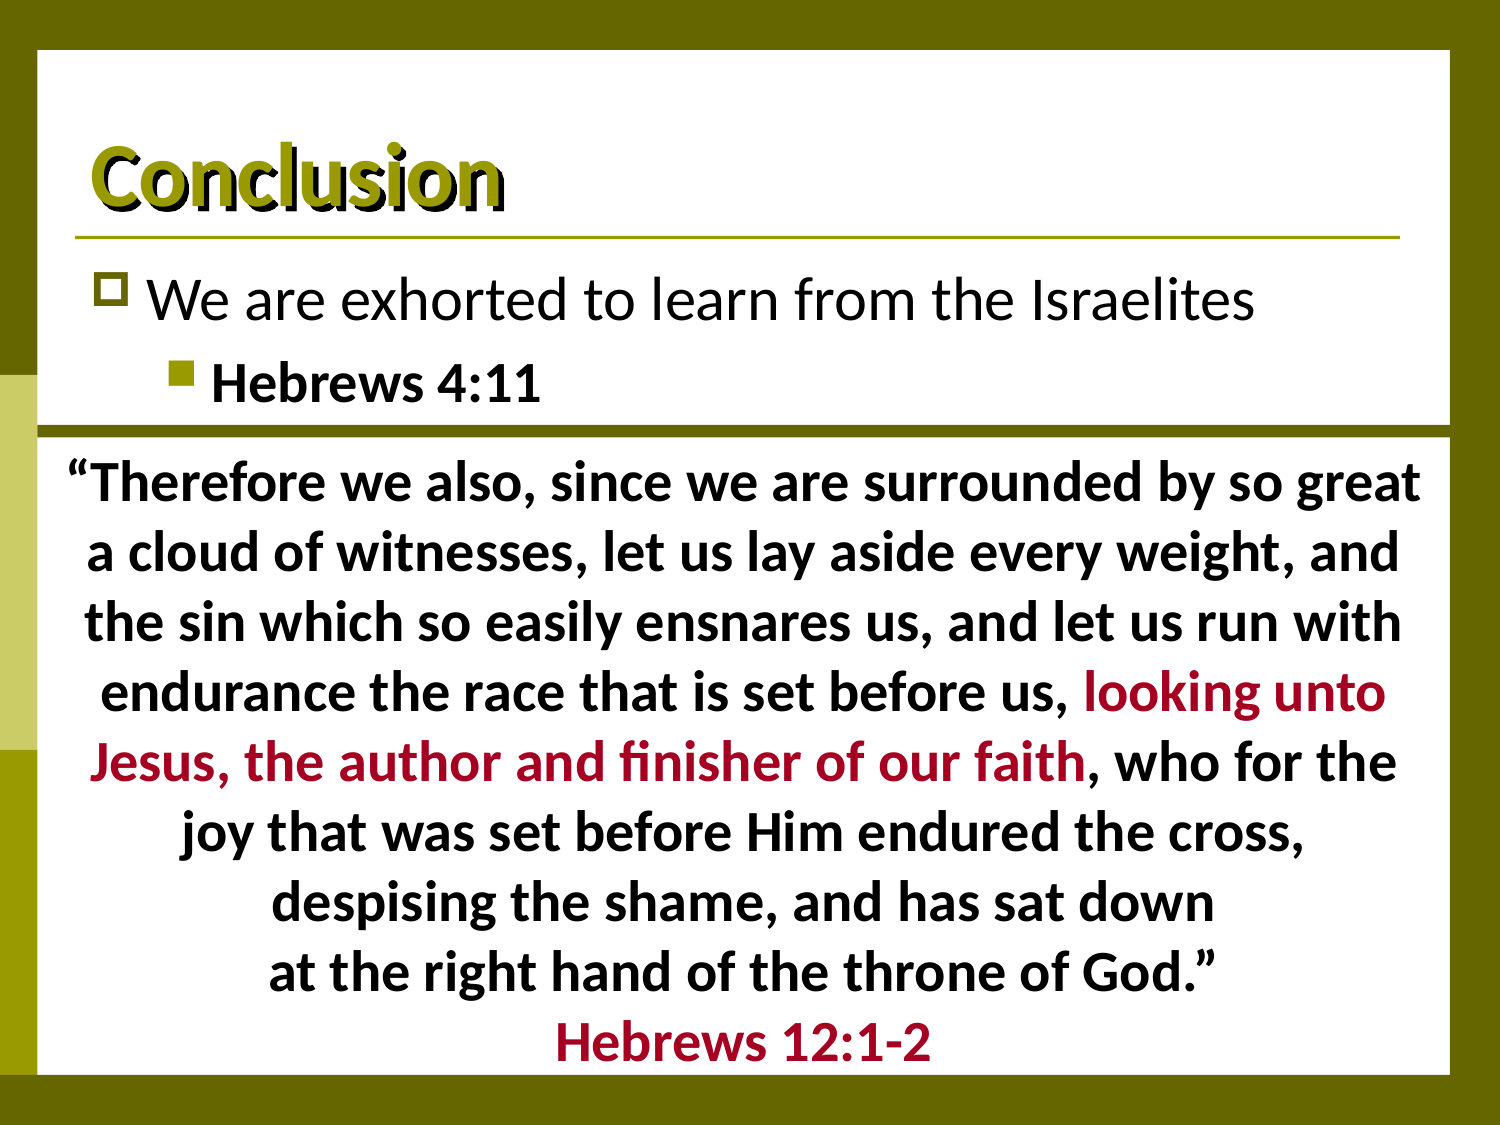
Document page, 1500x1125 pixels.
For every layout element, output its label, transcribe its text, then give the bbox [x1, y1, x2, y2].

text_box [1449, 50, 1500, 1074]
text_box [0, 0, 1500, 50]
text_box [0, 1074, 1500, 1125]
list We are exhorted to learn from the Israelites Hebrews 4:11 [75, 249, 1400, 424]
title Conclusion [75, 50, 1425, 233]
text_box “Therefore we also, since we are surrounded by so great a cloud of witnesses, let us lay aside every weight, and the sin which so easily ensnares us, and let us run with endurance the race that is set before us, looking unto Jesus, the author and finisher of our faith, who for the joy that was set before Him endured the cross, despising the shame, and has sat down at the right hand of the throne of God.” Hebrews 12:1-2 [50, 438, 1438, 1081]
text_box [37, 424, 1463, 438]
